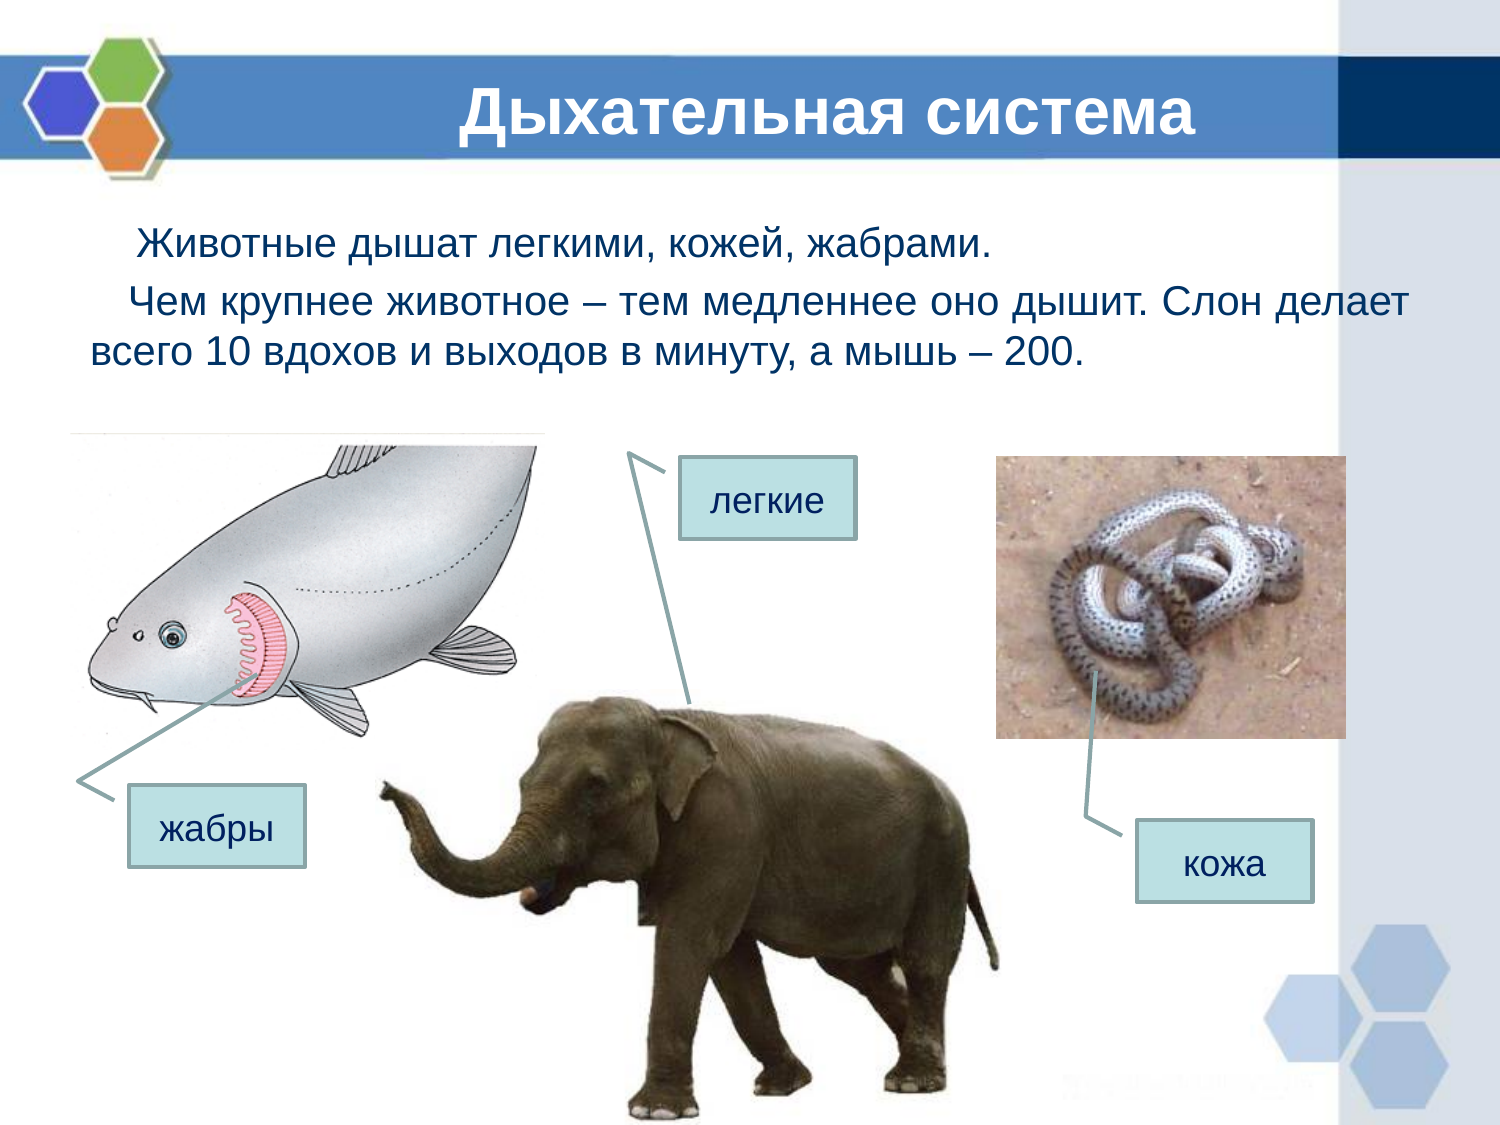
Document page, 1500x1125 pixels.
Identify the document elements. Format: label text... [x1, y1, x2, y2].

text_box легкие [626, 451, 688, 687]
text_box жабры [75, 758, 121, 803]
text_box кожа [1135, 818, 1315, 904]
text_box кожа [1083, 746, 1124, 838]
picture [0, 0, 1500, 1125]
text_box легкие [678, 455, 858, 541]
list Животные дышат легкими, кожей, жабрами. Чем крупнее животное – тем медленнее оно дышит. Слон делает всего 10 вдохов и выходов в минуту, а мышь – 200. [74, 207, 1426, 399]
text_box жабры [127, 783, 307, 869]
title Дыхательная система [229, 42, 1426, 173]
